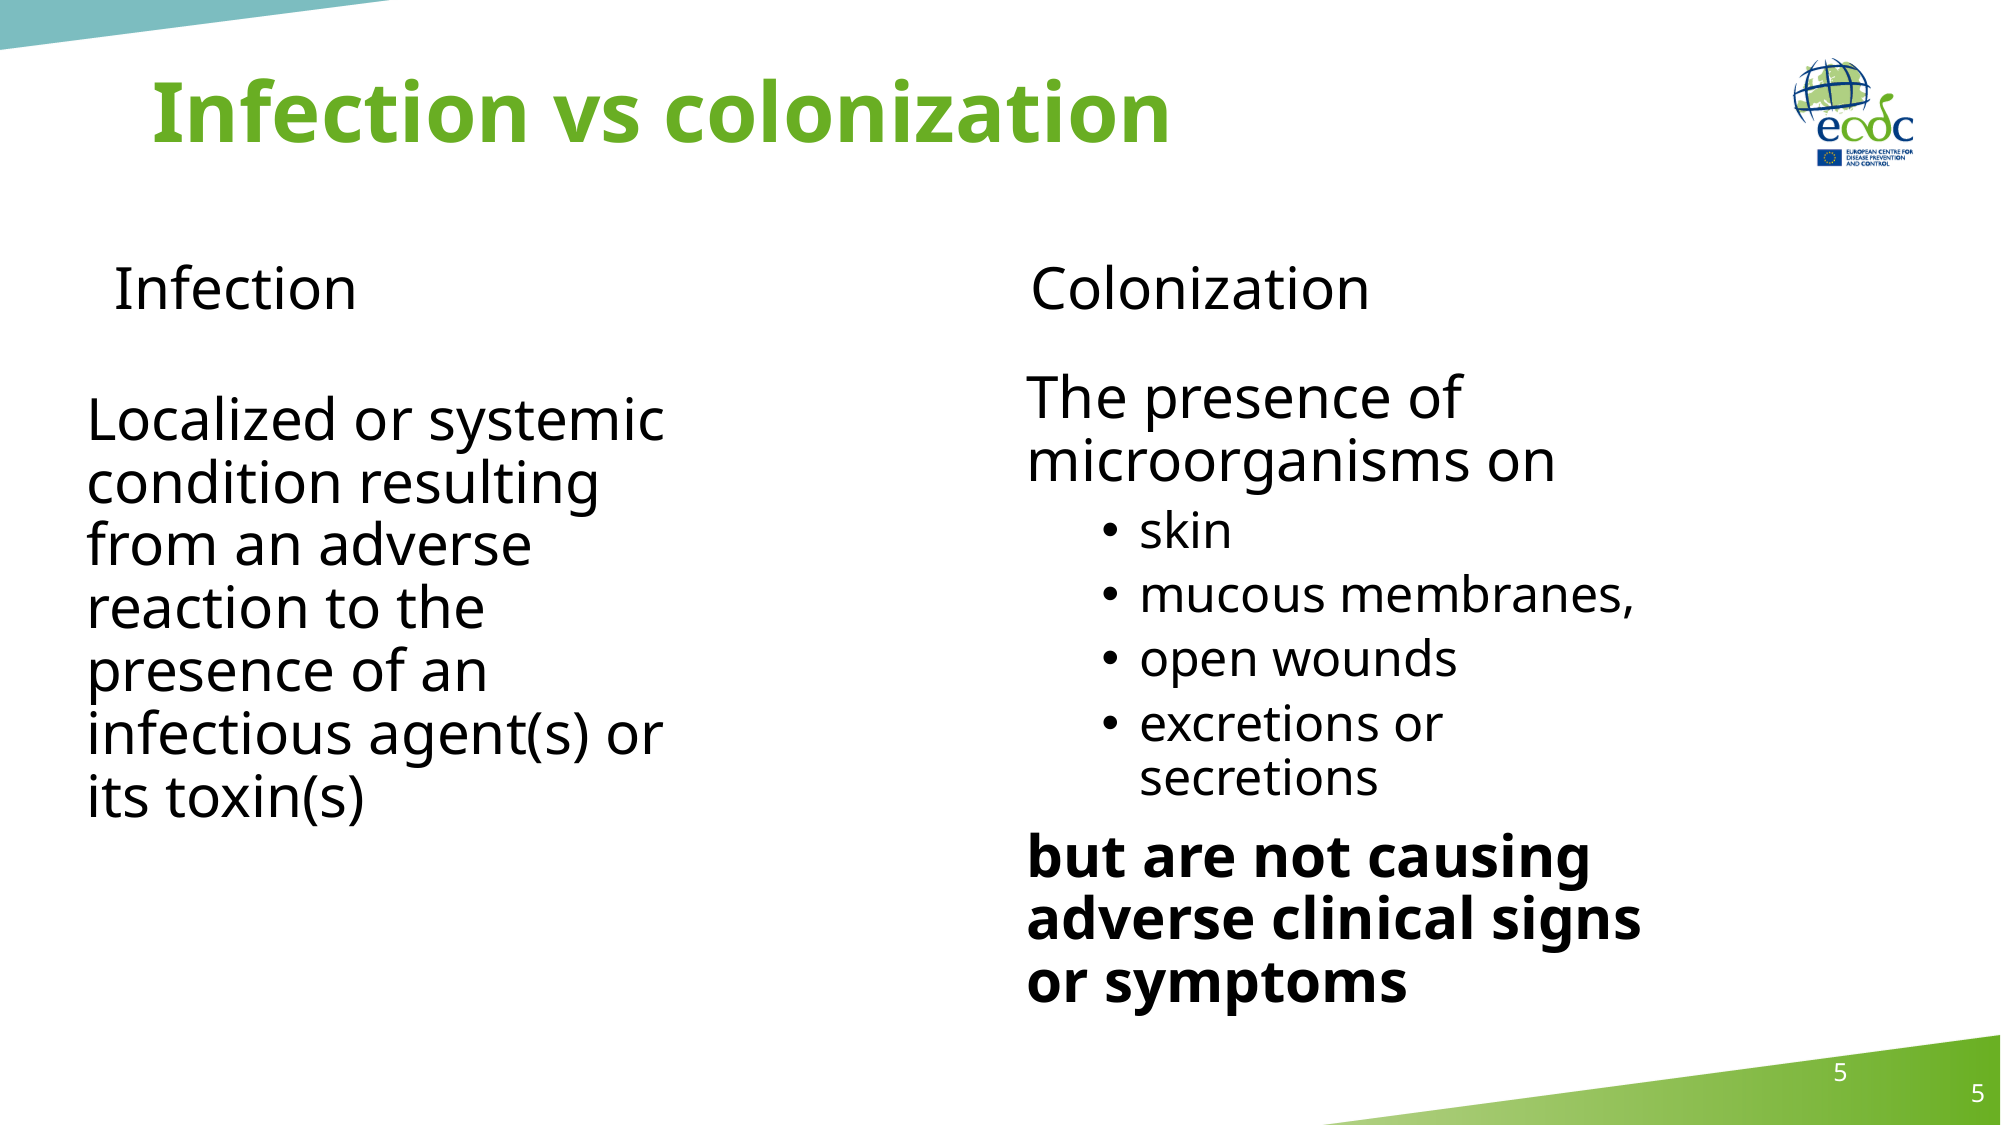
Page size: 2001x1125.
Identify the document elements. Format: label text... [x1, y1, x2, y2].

text_box The presence of microorganisms on skin mucous membranes, open wounds excretions or secretions but are not causing adverse clinical signs or symptoms [1011, 361, 1675, 1125]
text_box Infection vs colonization [137, 7, 1863, 225]
text_box Infection [99, 251, 984, 357]
slide_number 5 [1675, 1062, 2000, 1123]
text_box Localized or systemic condition resulting from an adverse reaction to the presence of an infectious agent(s) or its toxin(s) [71, 382, 735, 1031]
slide_number 5 [1412, 1042, 1863, 1103]
text_box Colonization [1015, 251, 1900, 357]
picture [0, 0, 2001, 1125]
